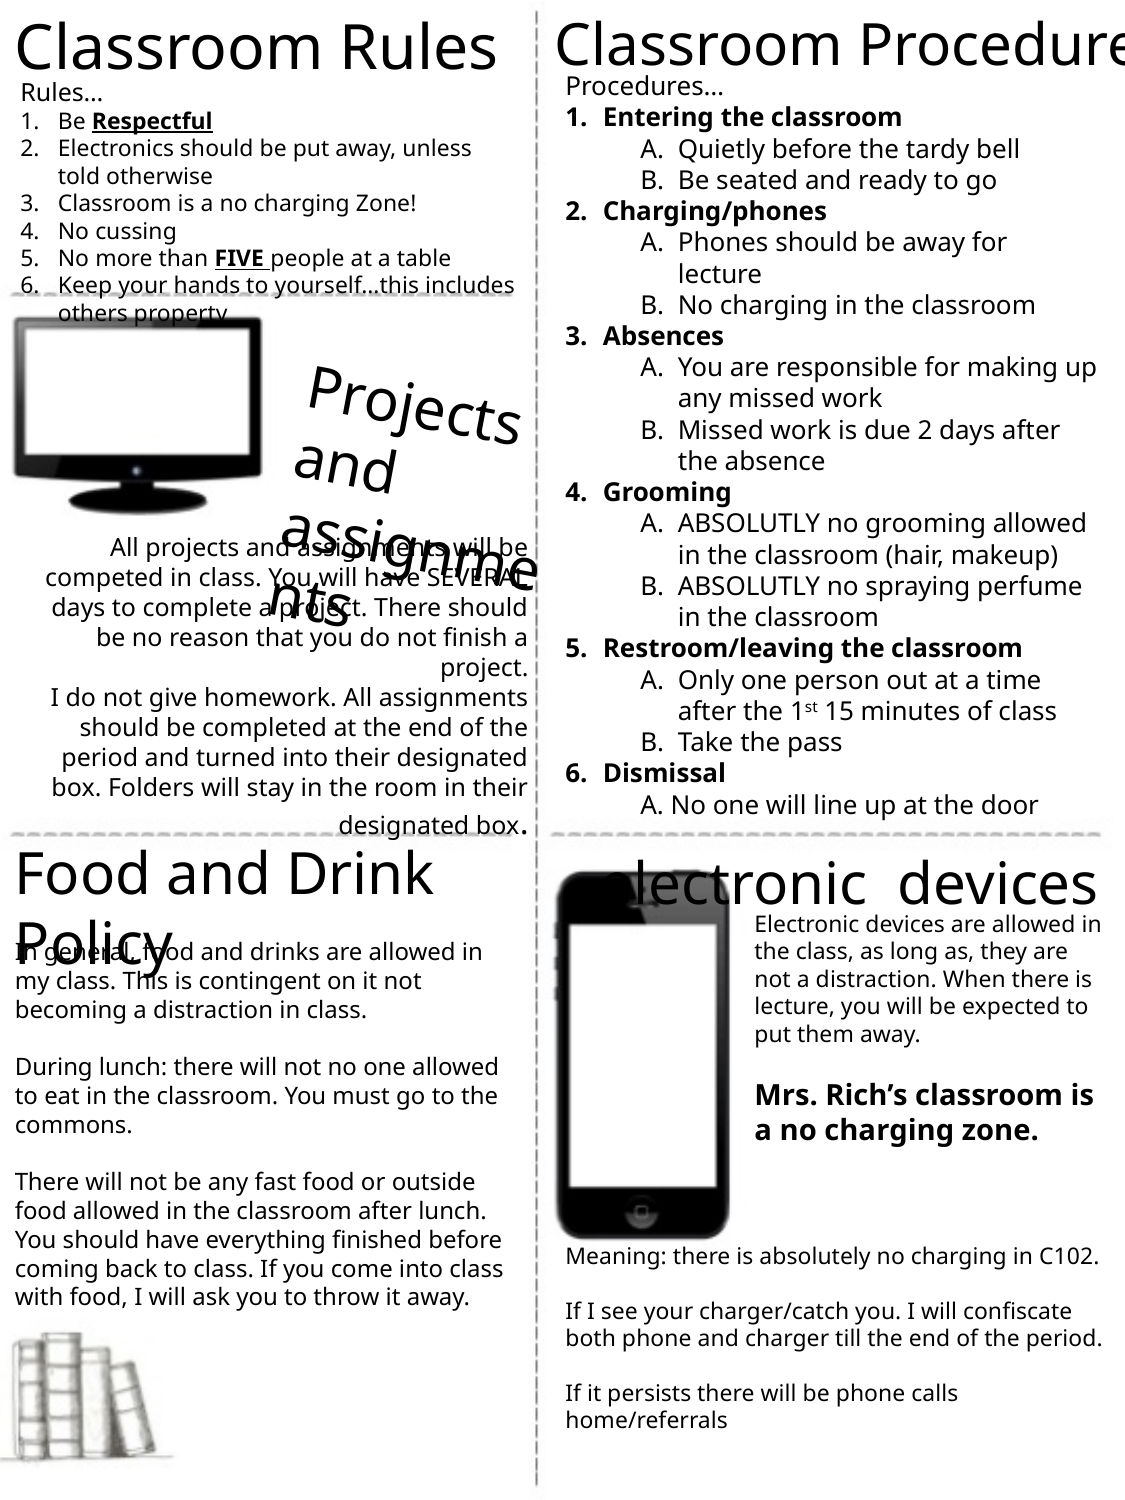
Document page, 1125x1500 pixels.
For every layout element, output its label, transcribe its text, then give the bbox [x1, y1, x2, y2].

picture [0, 1, 1122, 1500]
text_box Classroom Procedures [539, 0, 1125, 85]
